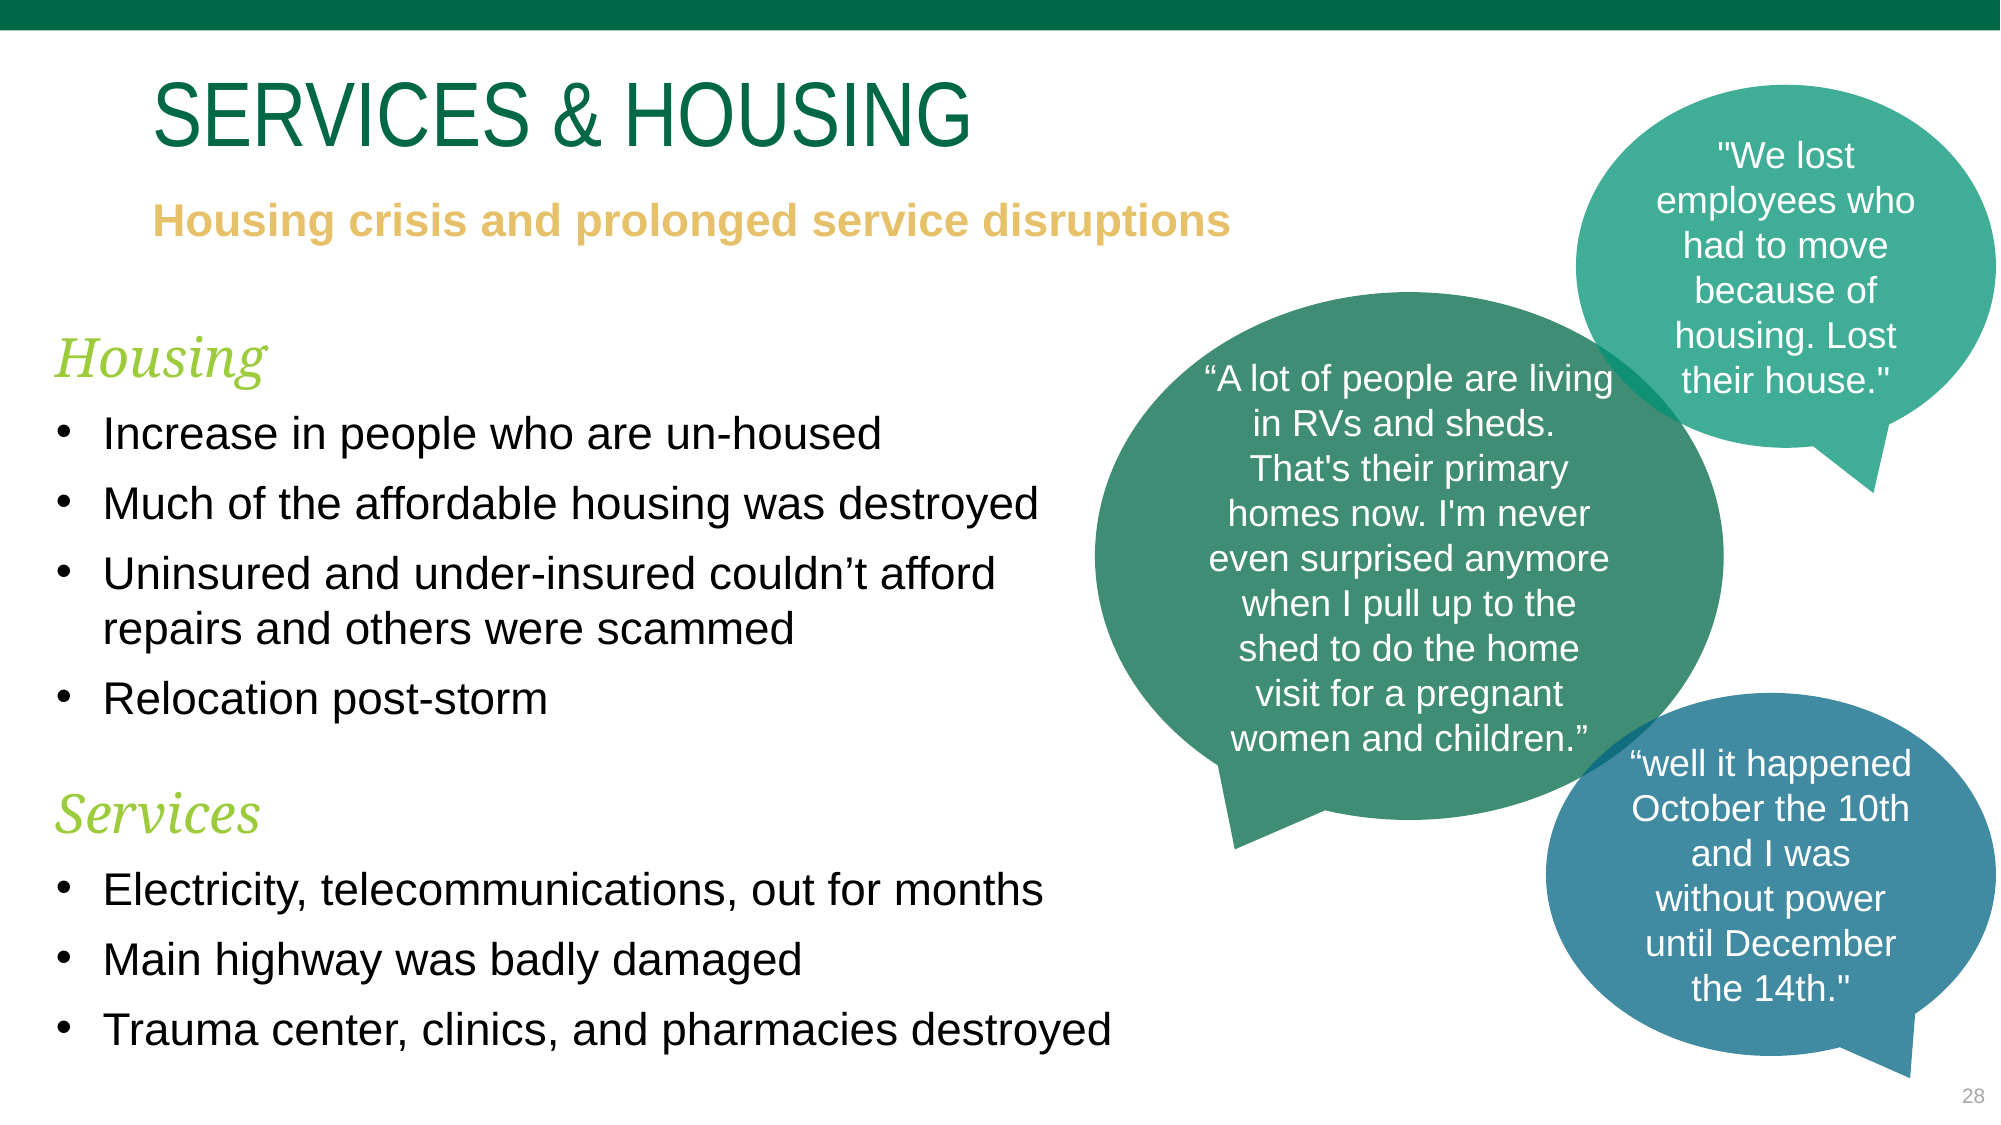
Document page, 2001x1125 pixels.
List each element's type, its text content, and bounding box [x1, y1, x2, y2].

text_box “A lot of people are living in RVs and sheds. That's their primary homes now. I'm never even surprised anymore when I pull up to the shed to do the home visit for a pregnant women and children.” [1093, 291, 1725, 851]
text_box “well it happened October the 10th and I was without power until December the 14th." [1544, 691, 1997, 1065]
text_box Housing crisis and prolonged service disruptions [137, 162, 1611, 349]
slide_number 28 [1550, 1065, 2000, 1125]
text_box "We lost employees who had to move because of housing. Lost their house." [1574, 83, 1997, 495]
text_box Housing Increase in people who are un-housed Much of the affordable housing was destroyed Uninsured and under-insured couldn’t afford repairs and others were scammed Relocation post-storm [40, 316, 1077, 731]
text_box Services Electricity, telecommunications, out for months Main highway was badly damaged Trauma center, clinics, and pharmacies destroyed [40, 772, 1133, 1062]
title SERVICES & HOUSING [137, 59, 1863, 162]
